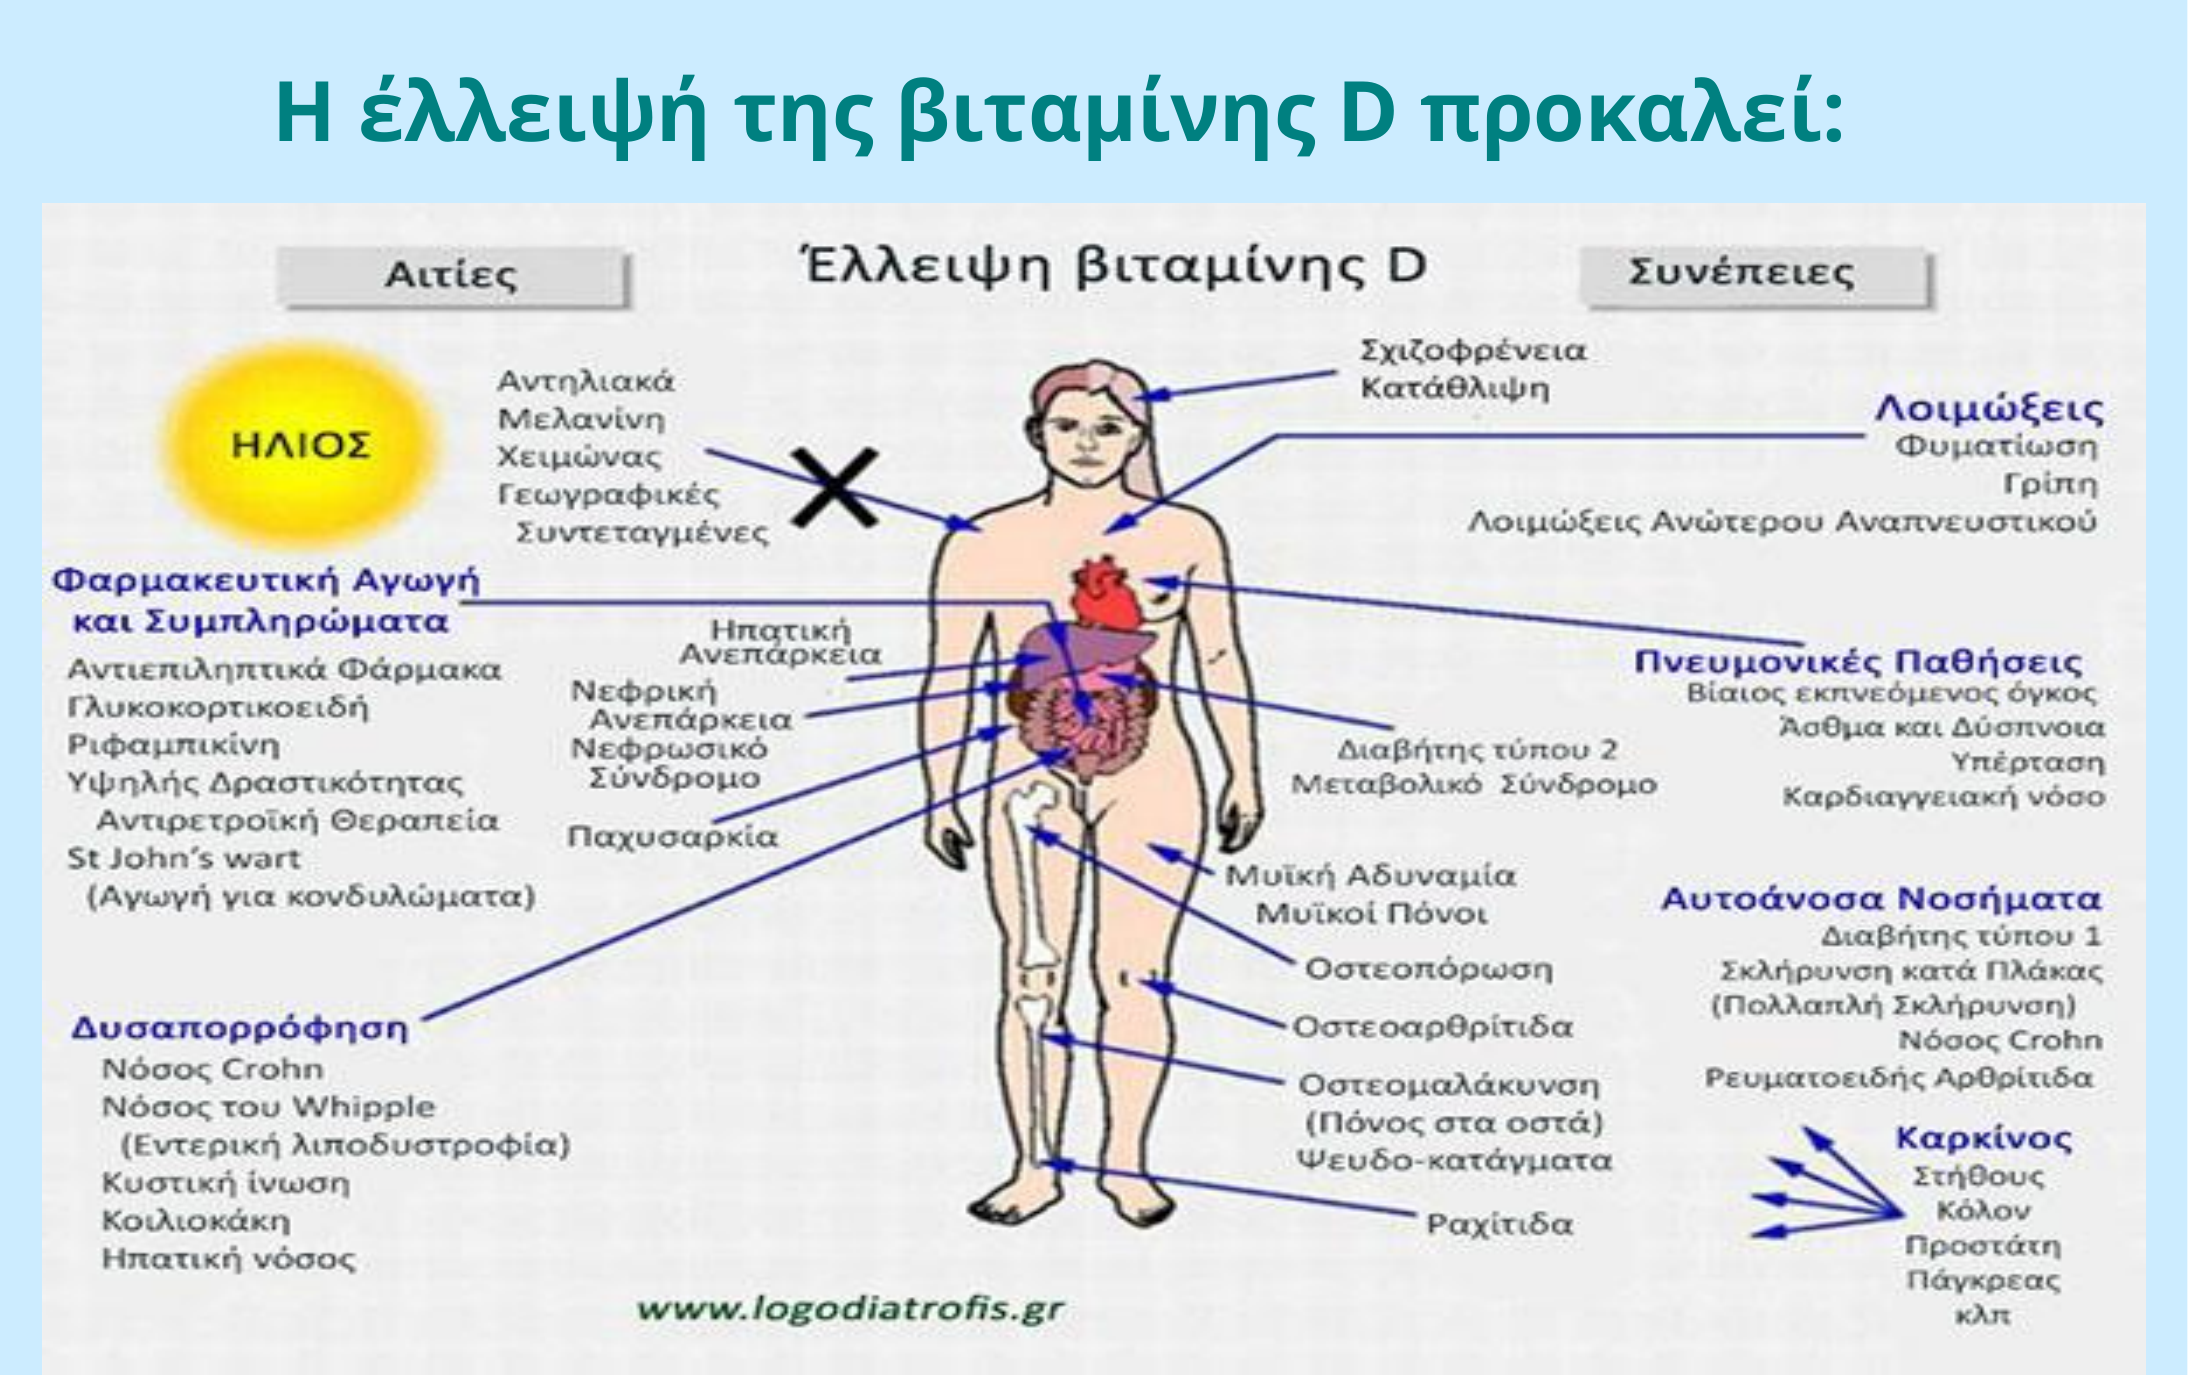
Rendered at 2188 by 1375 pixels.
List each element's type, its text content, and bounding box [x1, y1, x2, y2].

text_box Η έλλειψή της βιταμίνης D προκαλεί: [254, 49, 1874, 201]
picture [42, 202, 2146, 1375]
